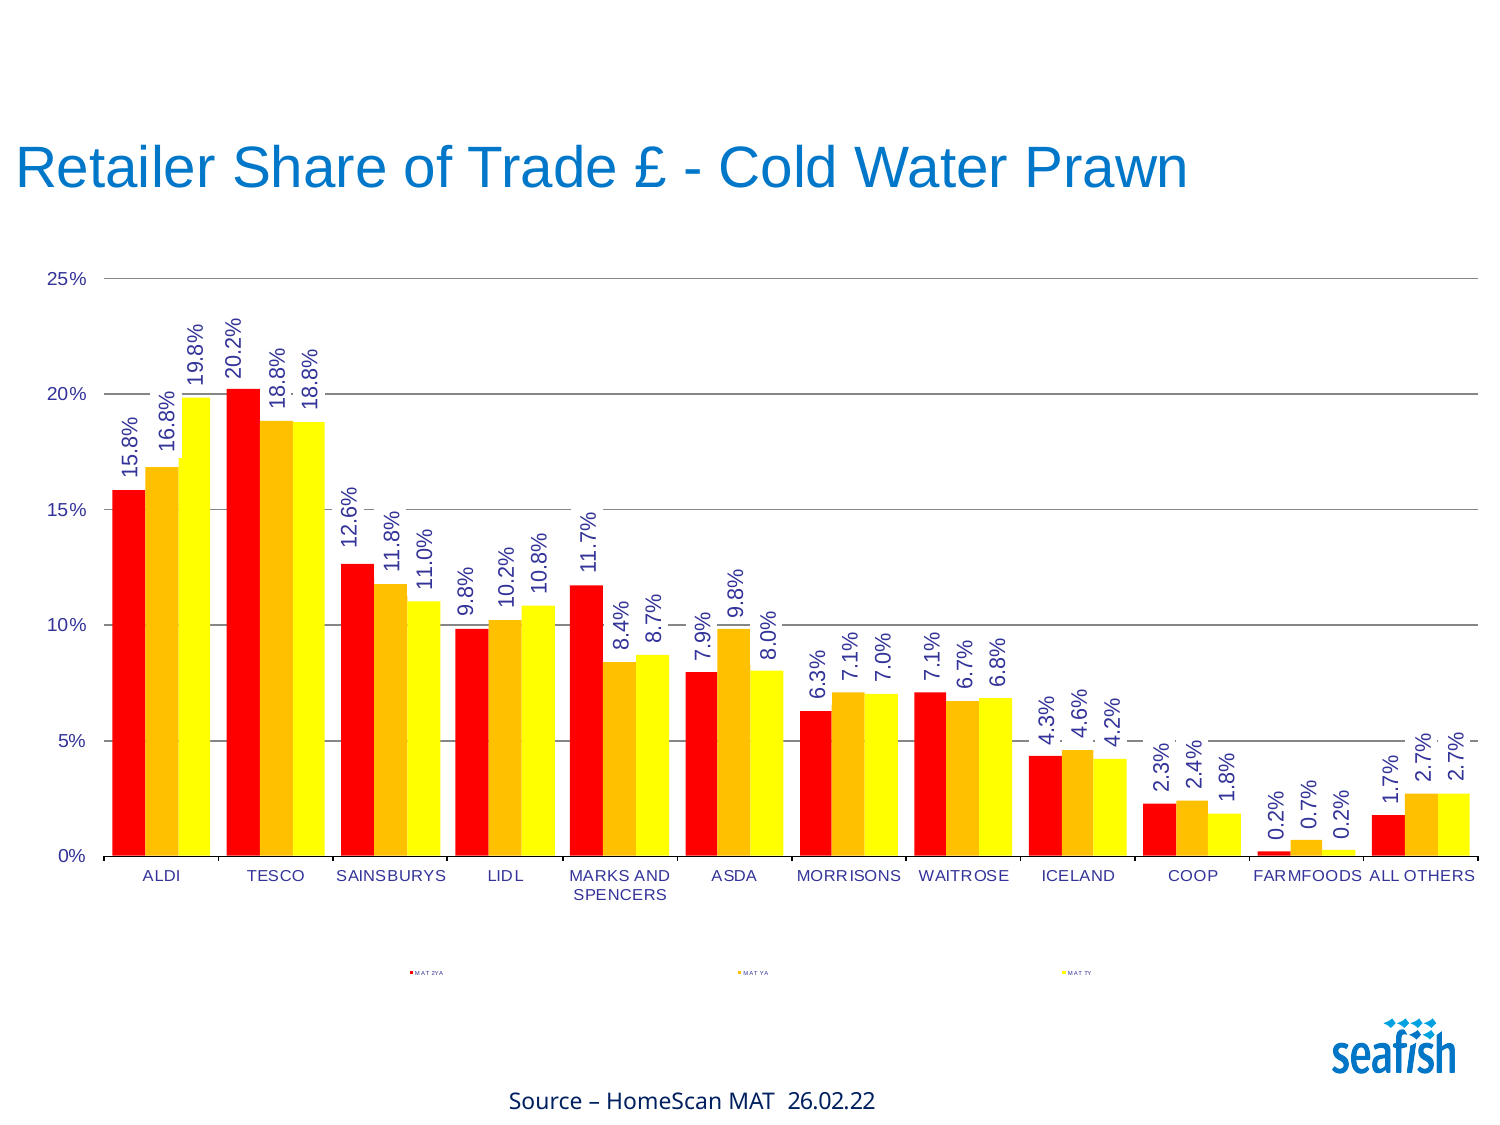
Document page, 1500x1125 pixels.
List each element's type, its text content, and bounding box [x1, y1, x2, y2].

picture [20, 212, 1492, 1079]
text_box Source – HomeScan MAT [349, 1088, 778, 1123]
picture [782, 1082, 1048, 1119]
title Retailer Share of Trade £ - Cold Water Prawn [0, 125, 1459, 204]
